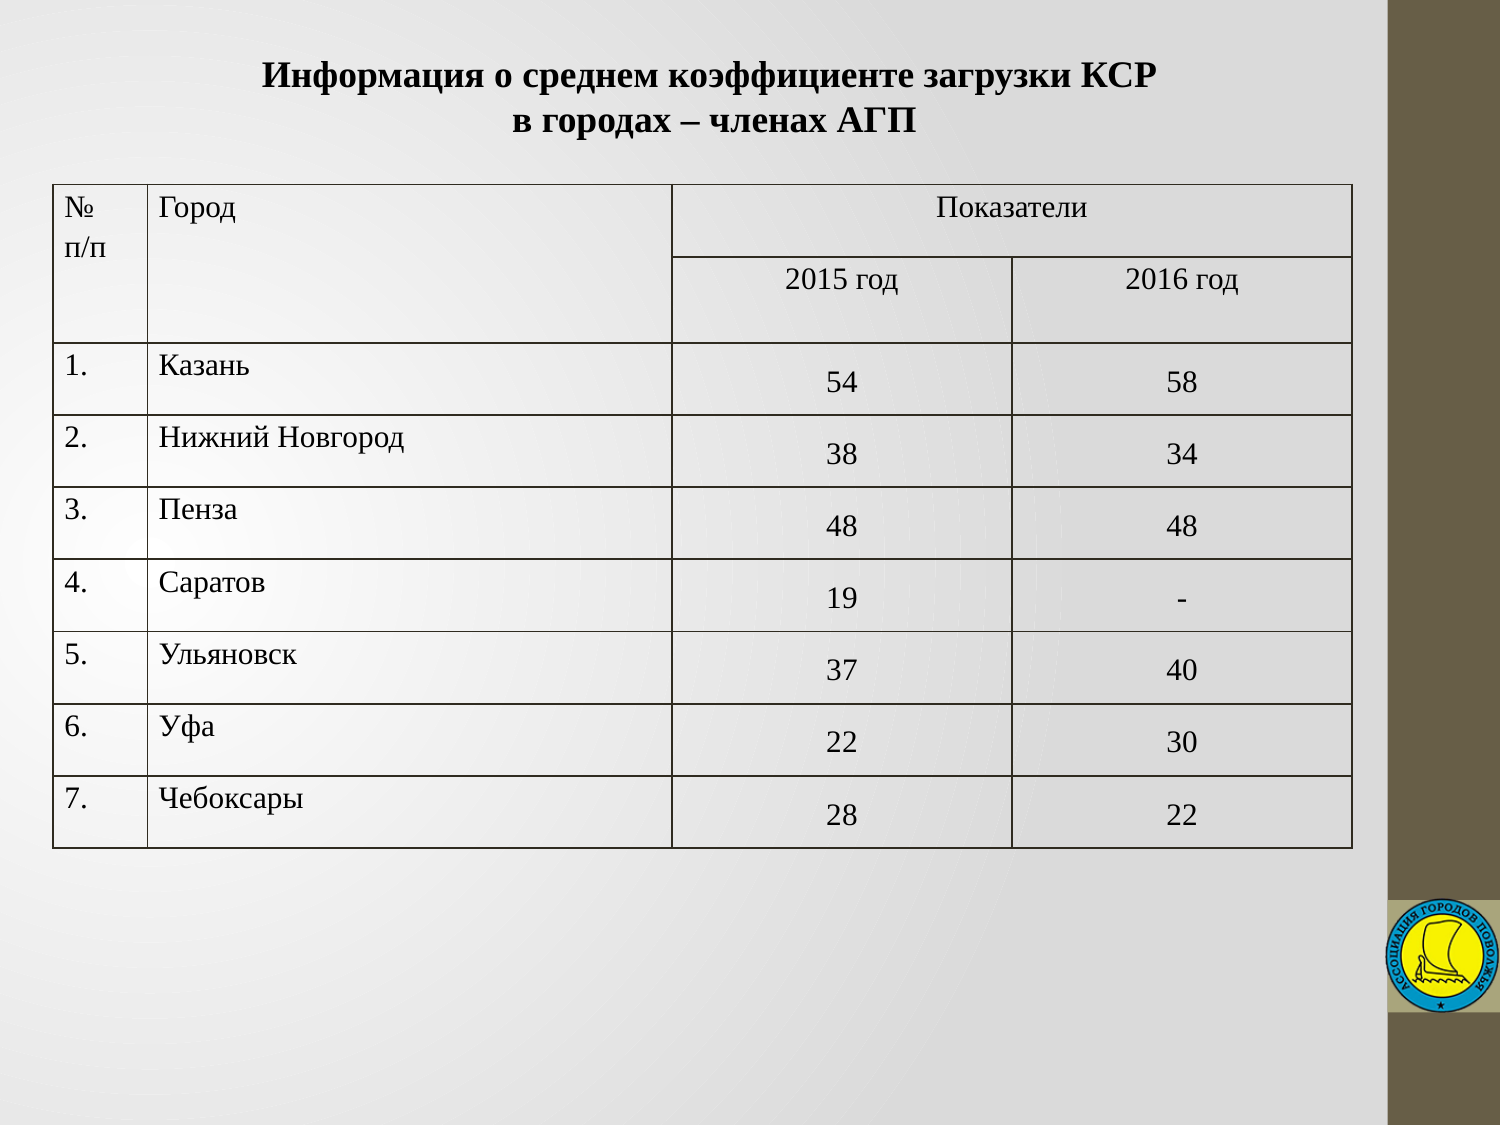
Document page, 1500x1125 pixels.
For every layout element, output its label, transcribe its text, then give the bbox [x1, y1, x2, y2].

table_cell 2016 год [1013, 258, 1351, 342]
table_cell 38 [673, 416, 1011, 486]
table_cell Нижний Новгород [148, 416, 671, 486]
table_cell 48 [673, 488, 1011, 558]
table_cell Уфа [148, 705, 671, 775]
table_cell 5. [54, 632, 147, 703]
text_box Информация о среднем коэффициенте загрузки КСР в городах – членах АГП [123, 42, 1306, 148]
table_cell Чебоксары [148, 777, 671, 847]
table_cell 22 [673, 705, 1011, 775]
table_cell 22 [1013, 777, 1351, 847]
table_cell 2015 год [673, 258, 1011, 342]
table_cell 48 [1013, 488, 1351, 558]
picture [1383, 897, 1500, 1014]
table_cell 30 [1013, 705, 1351, 775]
table_header № п/п [54, 185, 147, 342]
table_cell - [1013, 560, 1351, 631]
table_cell 6. [54, 705, 147, 775]
table_cell Казань [148, 344, 671, 414]
table_cell 54 [673, 344, 1011, 414]
table_cell Ульяновск [148, 632, 671, 703]
table_cell 1. [54, 344, 147, 414]
table_cell 2. [54, 416, 147, 486]
table_cell Пенза [148, 488, 671, 558]
table_header Город [148, 185, 671, 342]
table_cell 19 [673, 560, 1011, 631]
table_cell 7. [54, 777, 147, 847]
table_cell Саратов [148, 560, 671, 631]
table_cell 58 [1013, 344, 1351, 414]
table_cell 3. [54, 488, 147, 558]
table_cell 28 [673, 777, 1011, 847]
table_cell 37 [673, 632, 1011, 703]
table_header Показатели [673, 185, 1351, 256]
table_cell 40 [1013, 632, 1351, 703]
table_cell 34 [1013, 416, 1351, 486]
table_cell 4. [54, 560, 147, 631]
